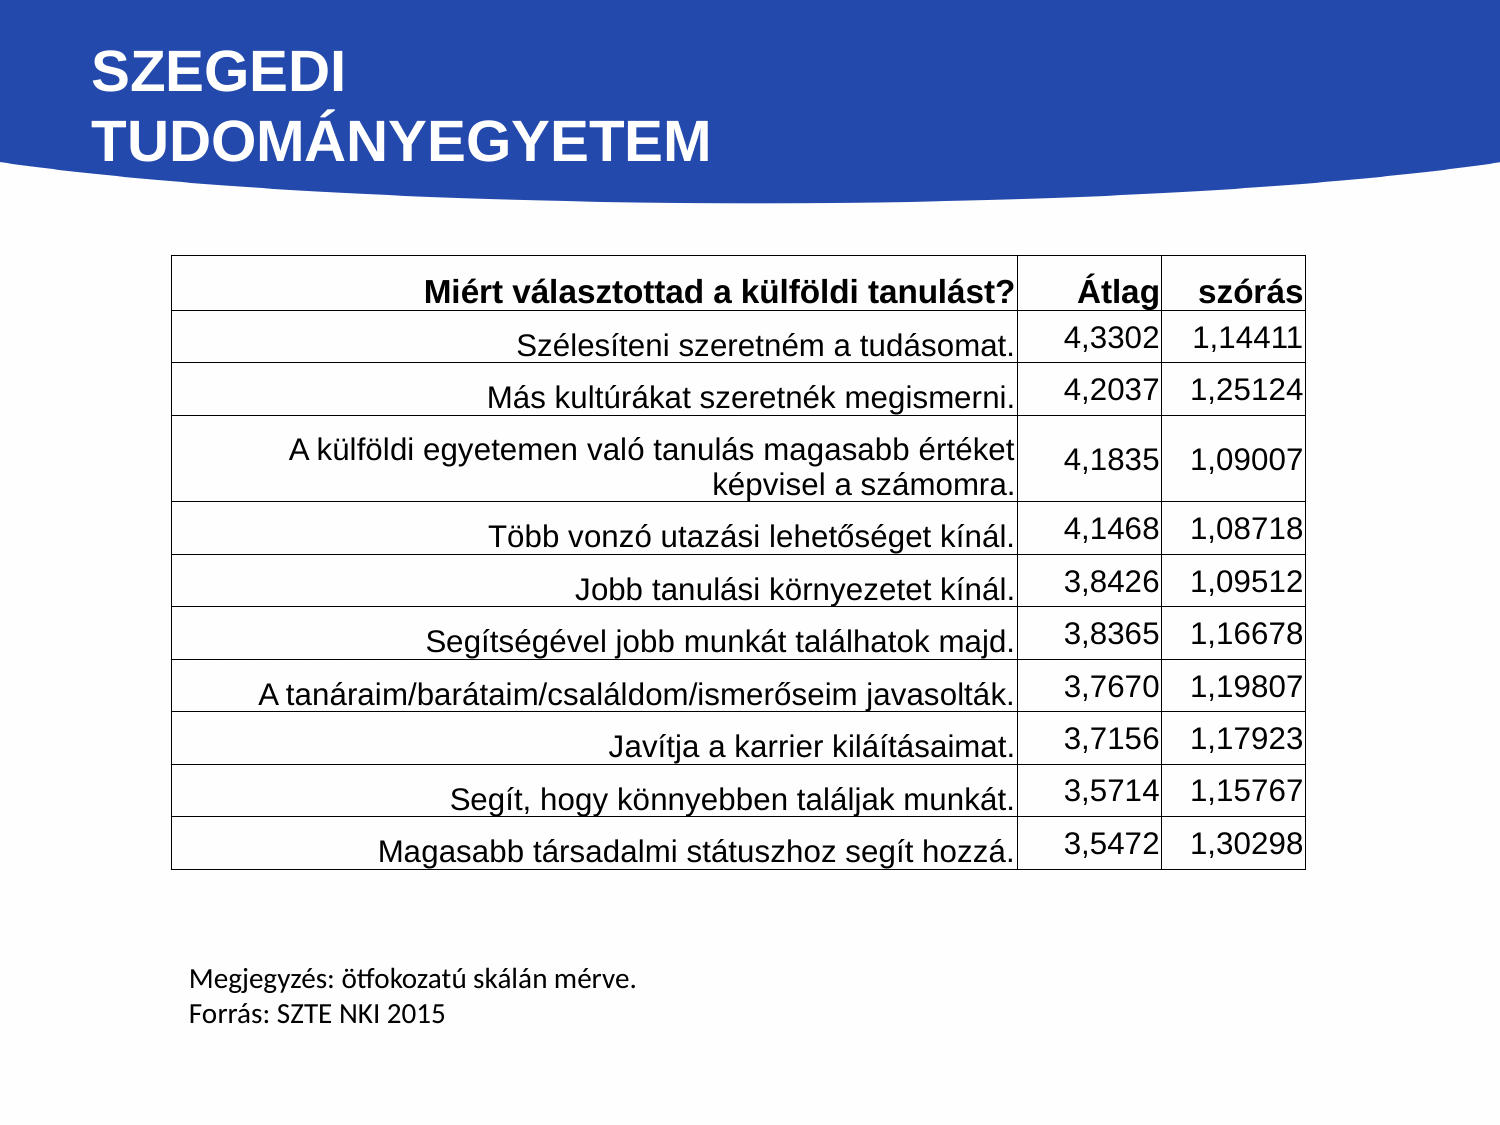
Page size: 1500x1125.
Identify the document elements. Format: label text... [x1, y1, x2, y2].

table_cell 3,7156 [1018, 712, 1161, 764]
table_cell 3,7670 [1018, 660, 1161, 711]
picture [0, 0, 1500, 1125]
table_cell Segít, hogy könnyebben találjak munkát. [172, 765, 1017, 816]
table_cell 1,25124 [1162, 363, 1305, 415]
table_cell Segítségével jobb munkát találhatok majd. [172, 607, 1017, 659]
table_cell Szélesíteni szeretném a tudásomat. [172, 311, 1017, 362]
table_cell 3,8426 [1018, 555, 1161, 606]
table_cell 4,1468 [1018, 502, 1161, 554]
table_cell 4,1835 [1018, 416, 1161, 501]
table_cell 1,15767 [1162, 765, 1305, 816]
title Szegedi Tudományegyetem [76, 25, 755, 178]
table_cell 1,16678 [1162, 607, 1305, 659]
table_cell 4,3302 [1018, 311, 1161, 362]
table_cell 3,5472 [1018, 817, 1161, 869]
table_cell A tanáraim/barátaim/csaláldom/ismerőseim javasolták. [172, 660, 1017, 711]
table_header Átlag [1018, 256, 1161, 310]
table_cell Javítja a karrier kiláításaimat. [172, 712, 1017, 764]
table_cell Több vonzó utazási lehetőséget kínál. [172, 502, 1017, 554]
table_header Miért választottad a külföldi tanulást? [172, 256, 1017, 310]
table_header szórás [1162, 256, 1305, 310]
table_cell 1,19807 [1162, 660, 1305, 711]
table_cell 1,09007 [1162, 416, 1305, 501]
text_box Megjegyzés: ötfokozatú skálán mérve. Forrás: SZTE NKI 2015 [174, 952, 653, 1037]
table_cell 3,8365 [1018, 607, 1161, 659]
table_cell A külföldi egyetemen való tanulás magasabb értéket képvisel a számomra. [172, 416, 1017, 501]
table_cell Más kultúrákat szeretnék megismerni. [172, 363, 1017, 415]
table_cell Magasabb társadalmi státuszhoz segít hozzá. [172, 817, 1017, 869]
table_cell 1,17923 [1162, 712, 1305, 764]
table_cell 1,14411 [1162, 311, 1305, 362]
table_cell 3,5714 [1018, 765, 1161, 816]
table_cell 1,09512 [1162, 555, 1305, 606]
table_cell 4,2037 [1018, 363, 1161, 415]
table_cell Jobb tanulási környezetet kínál. [172, 555, 1017, 606]
table_cell 1,08718 [1162, 502, 1305, 554]
table_cell 1,30298 [1162, 817, 1305, 869]
